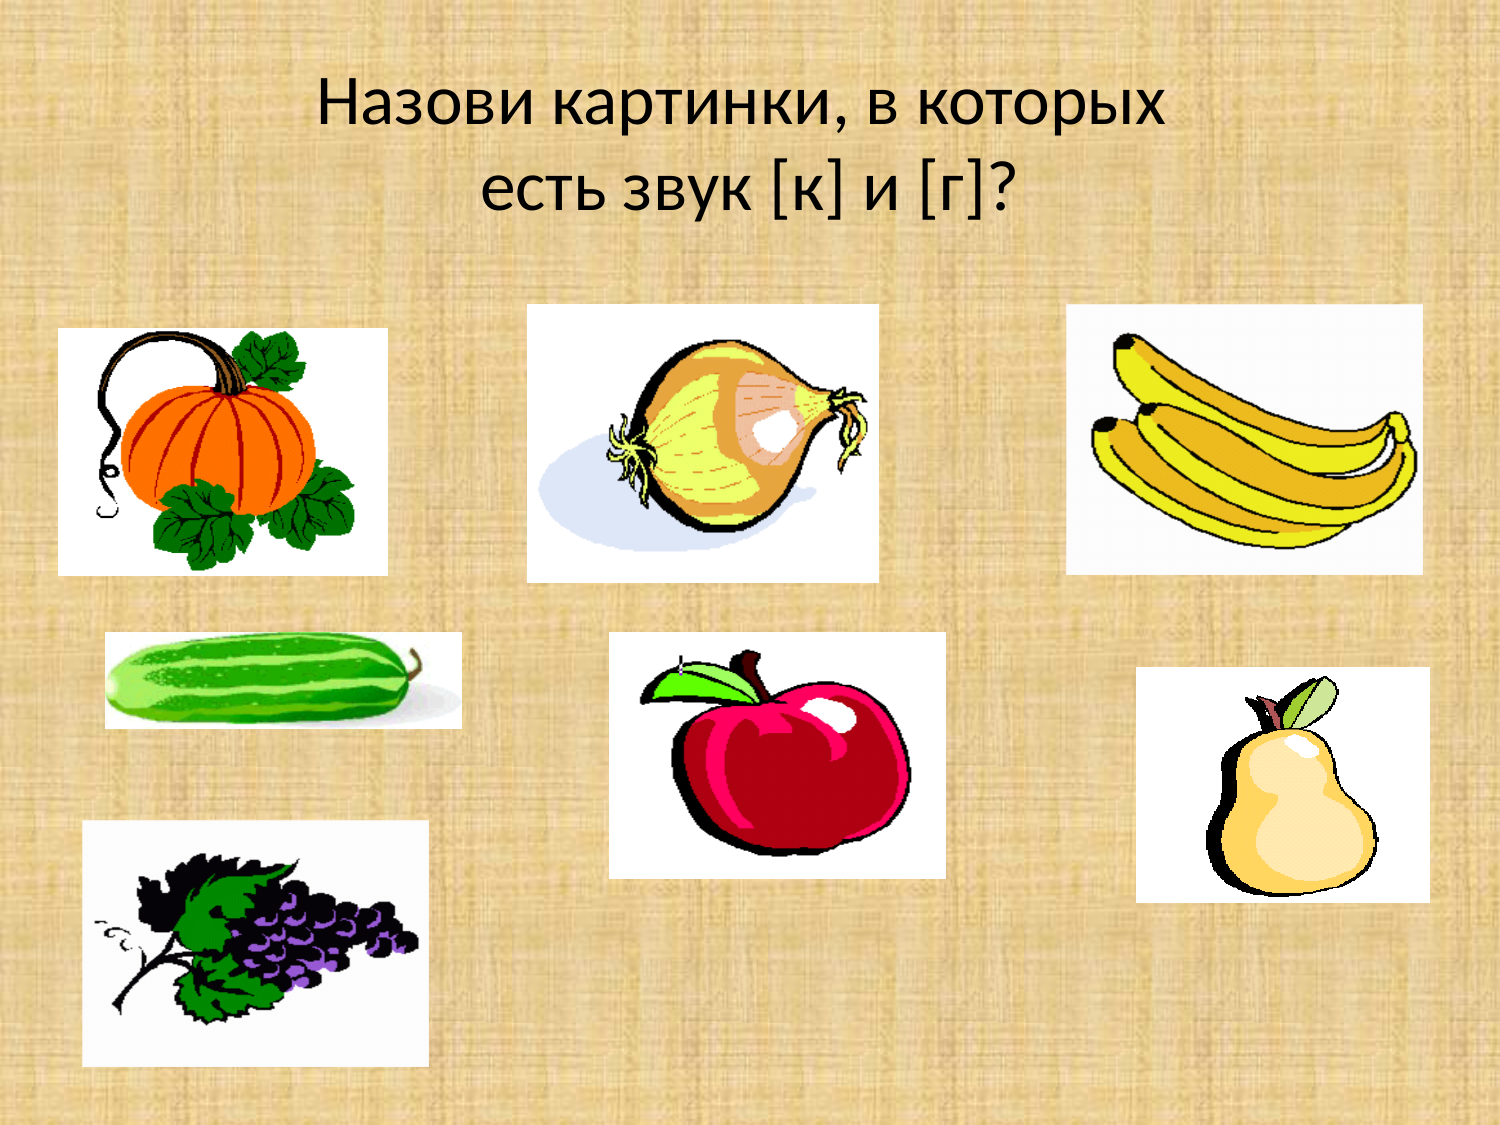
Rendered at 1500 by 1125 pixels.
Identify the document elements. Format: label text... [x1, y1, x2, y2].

title Назови картинки, в которых есть звук [к] и [г]? [75, 45, 1425, 233]
picture [0, 0, 1500, 1125]
